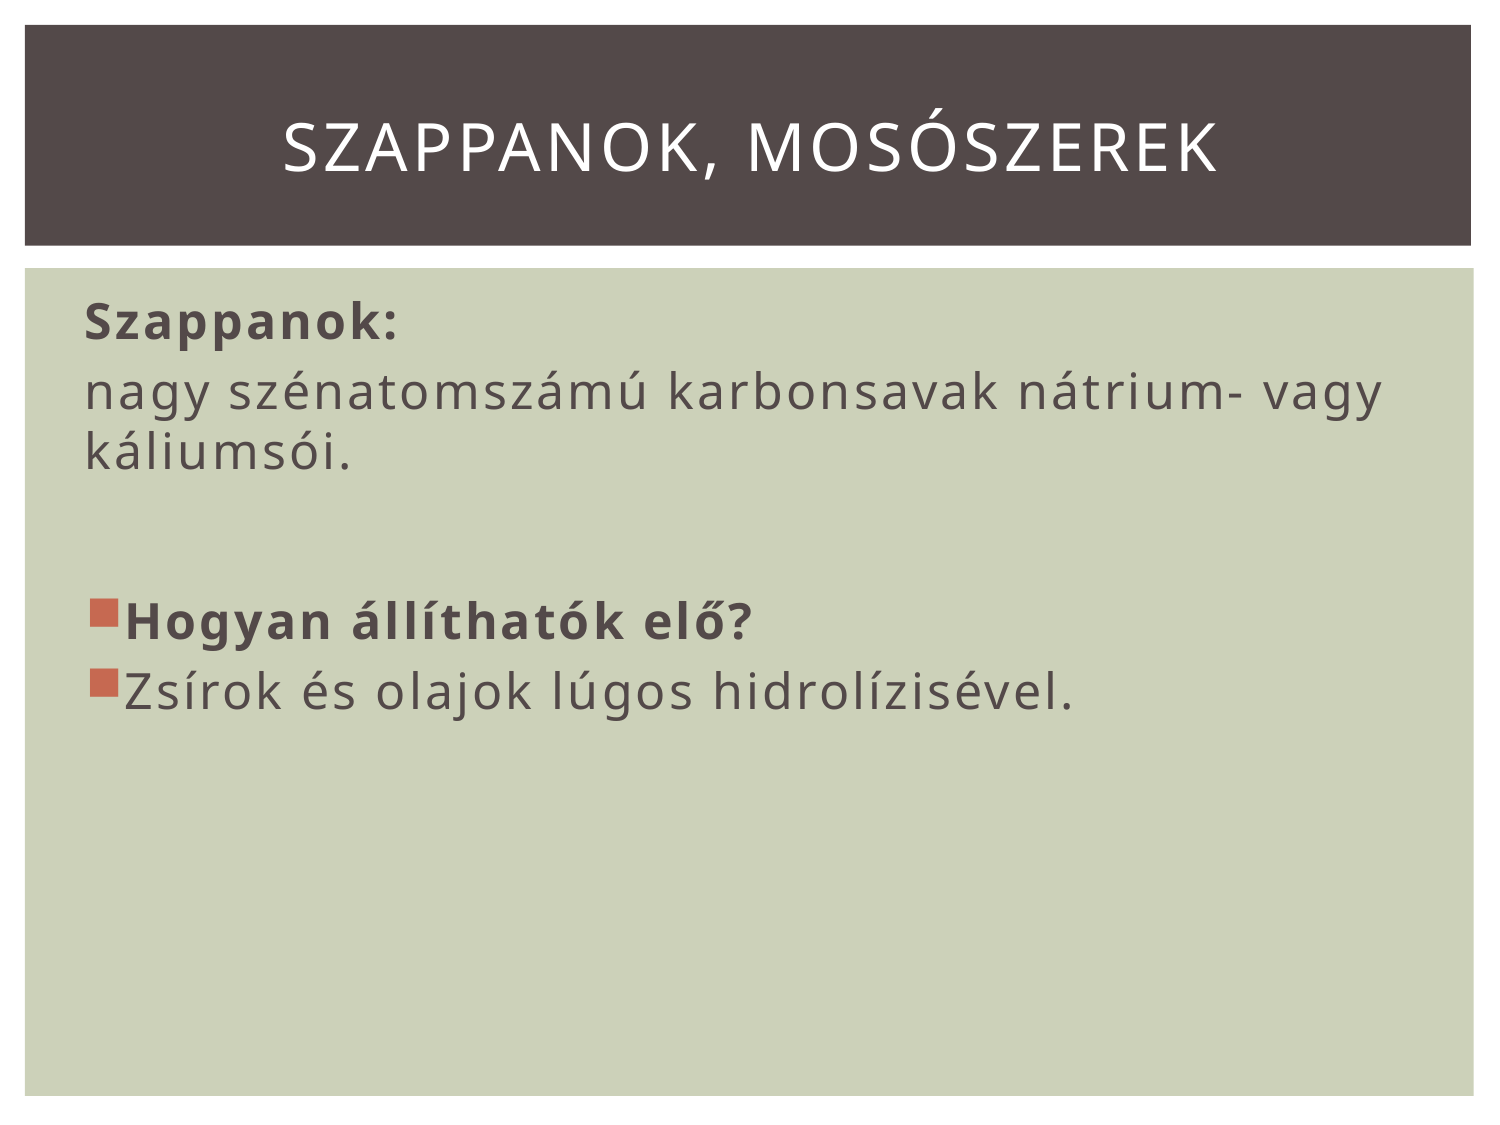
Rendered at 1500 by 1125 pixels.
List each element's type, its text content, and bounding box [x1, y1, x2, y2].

list Szappanok: nagy szénatomszámú karbonsavak nátrium- vagy káliumsói. Hogyan állíthatók elő? Zsírok és olajok lúgos hidrolízisével. [62, 281, 1442, 737]
title szappanok, Mosószerek [62, 58, 1438, 232]
